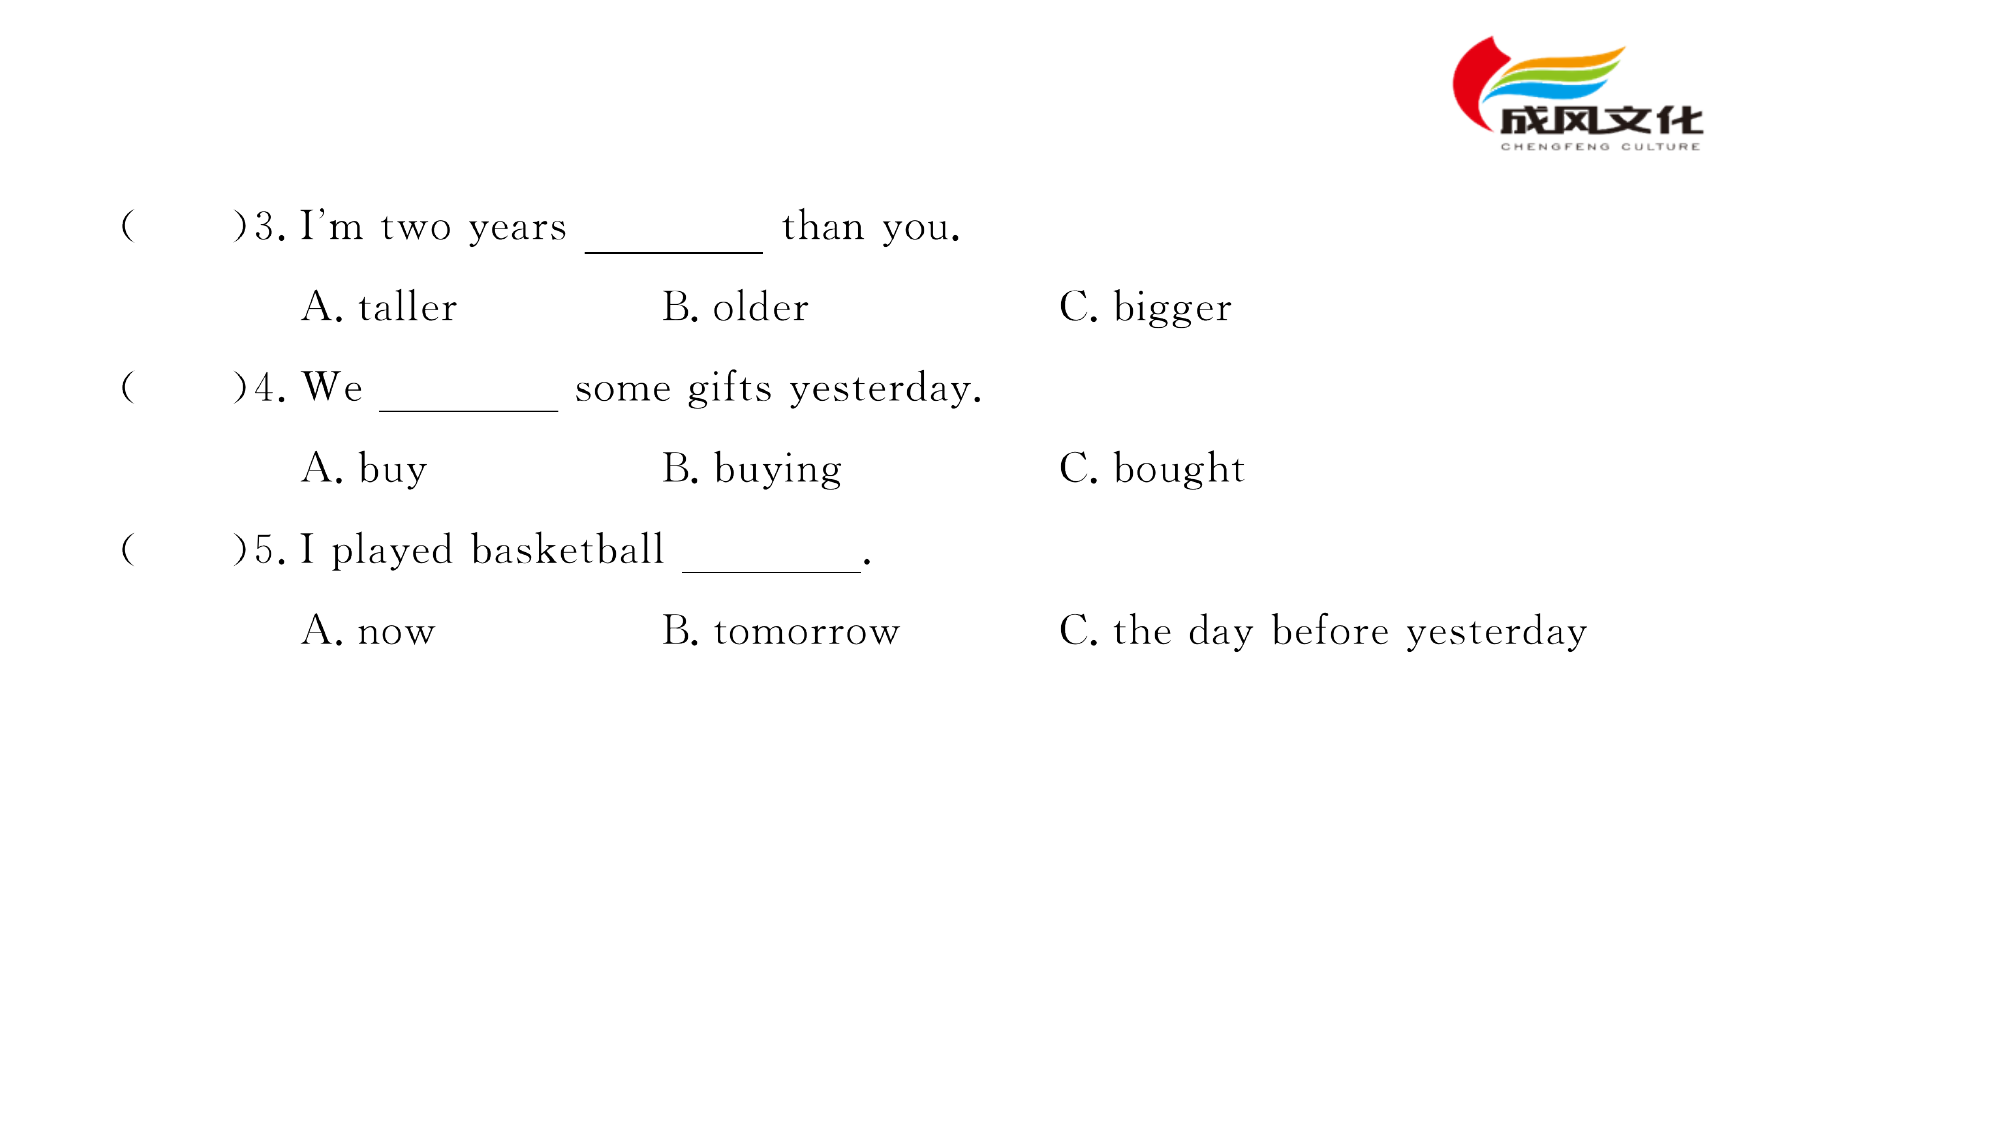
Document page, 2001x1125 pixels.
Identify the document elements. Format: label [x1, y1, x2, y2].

picture [118, 30, 2000, 665]
